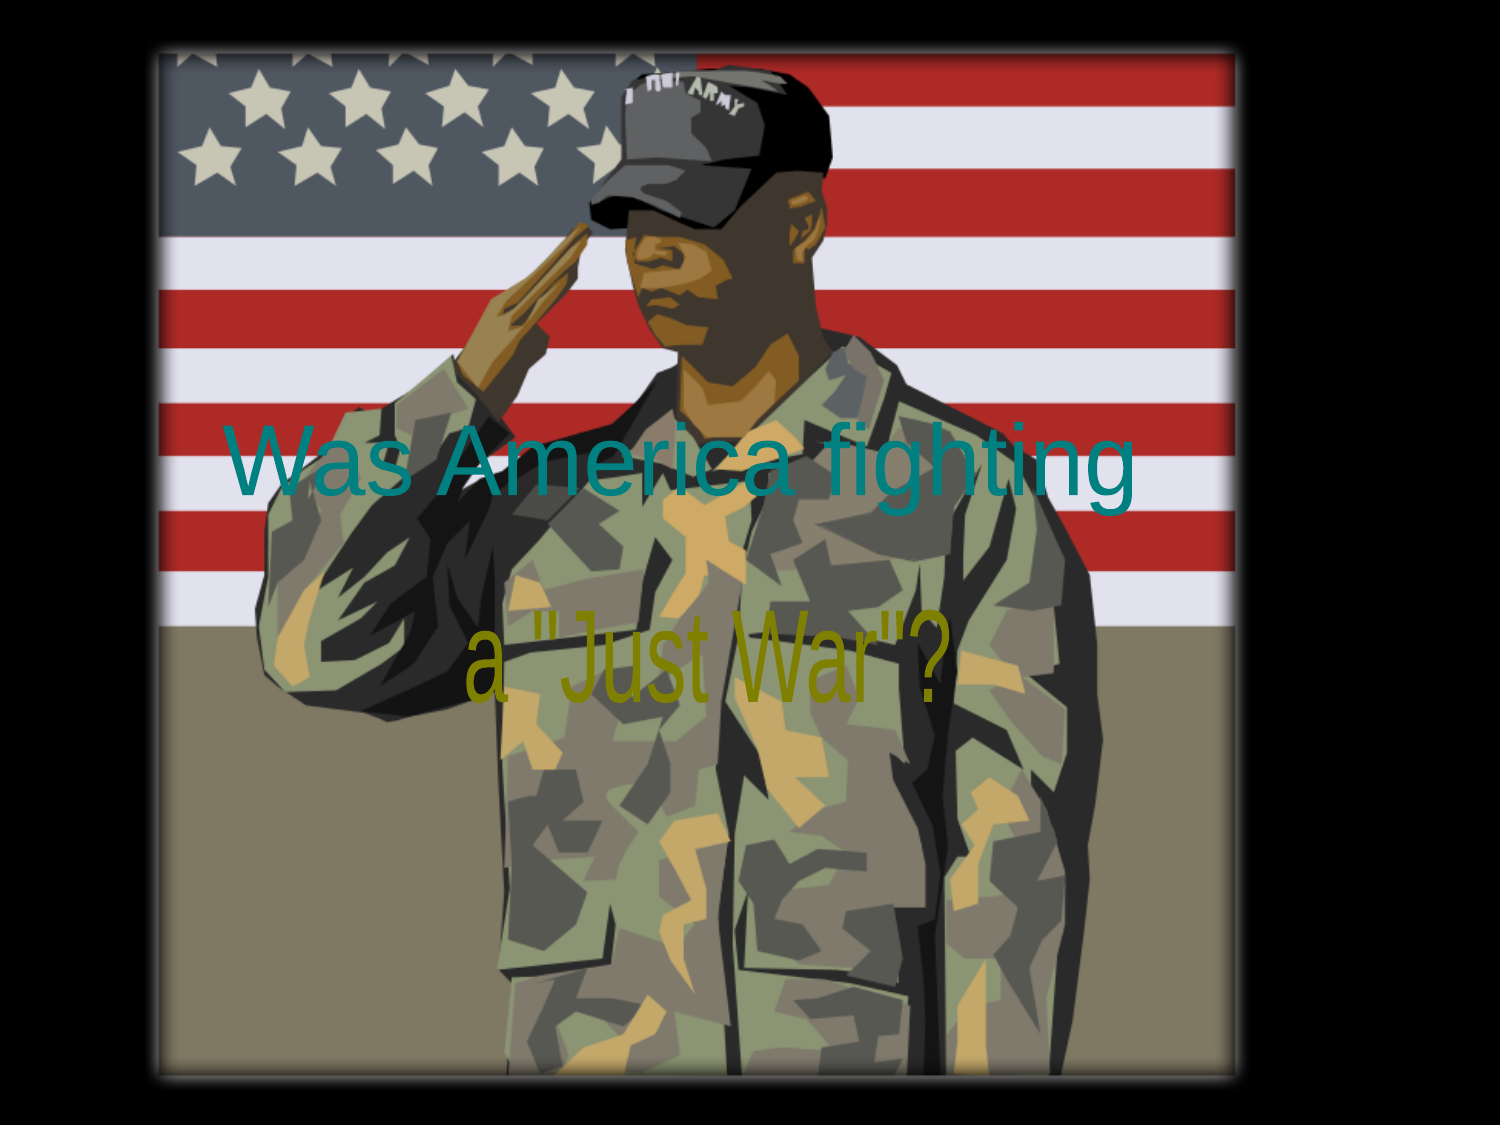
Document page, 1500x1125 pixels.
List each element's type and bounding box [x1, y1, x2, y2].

picture [140, 34, 1255, 1094]
